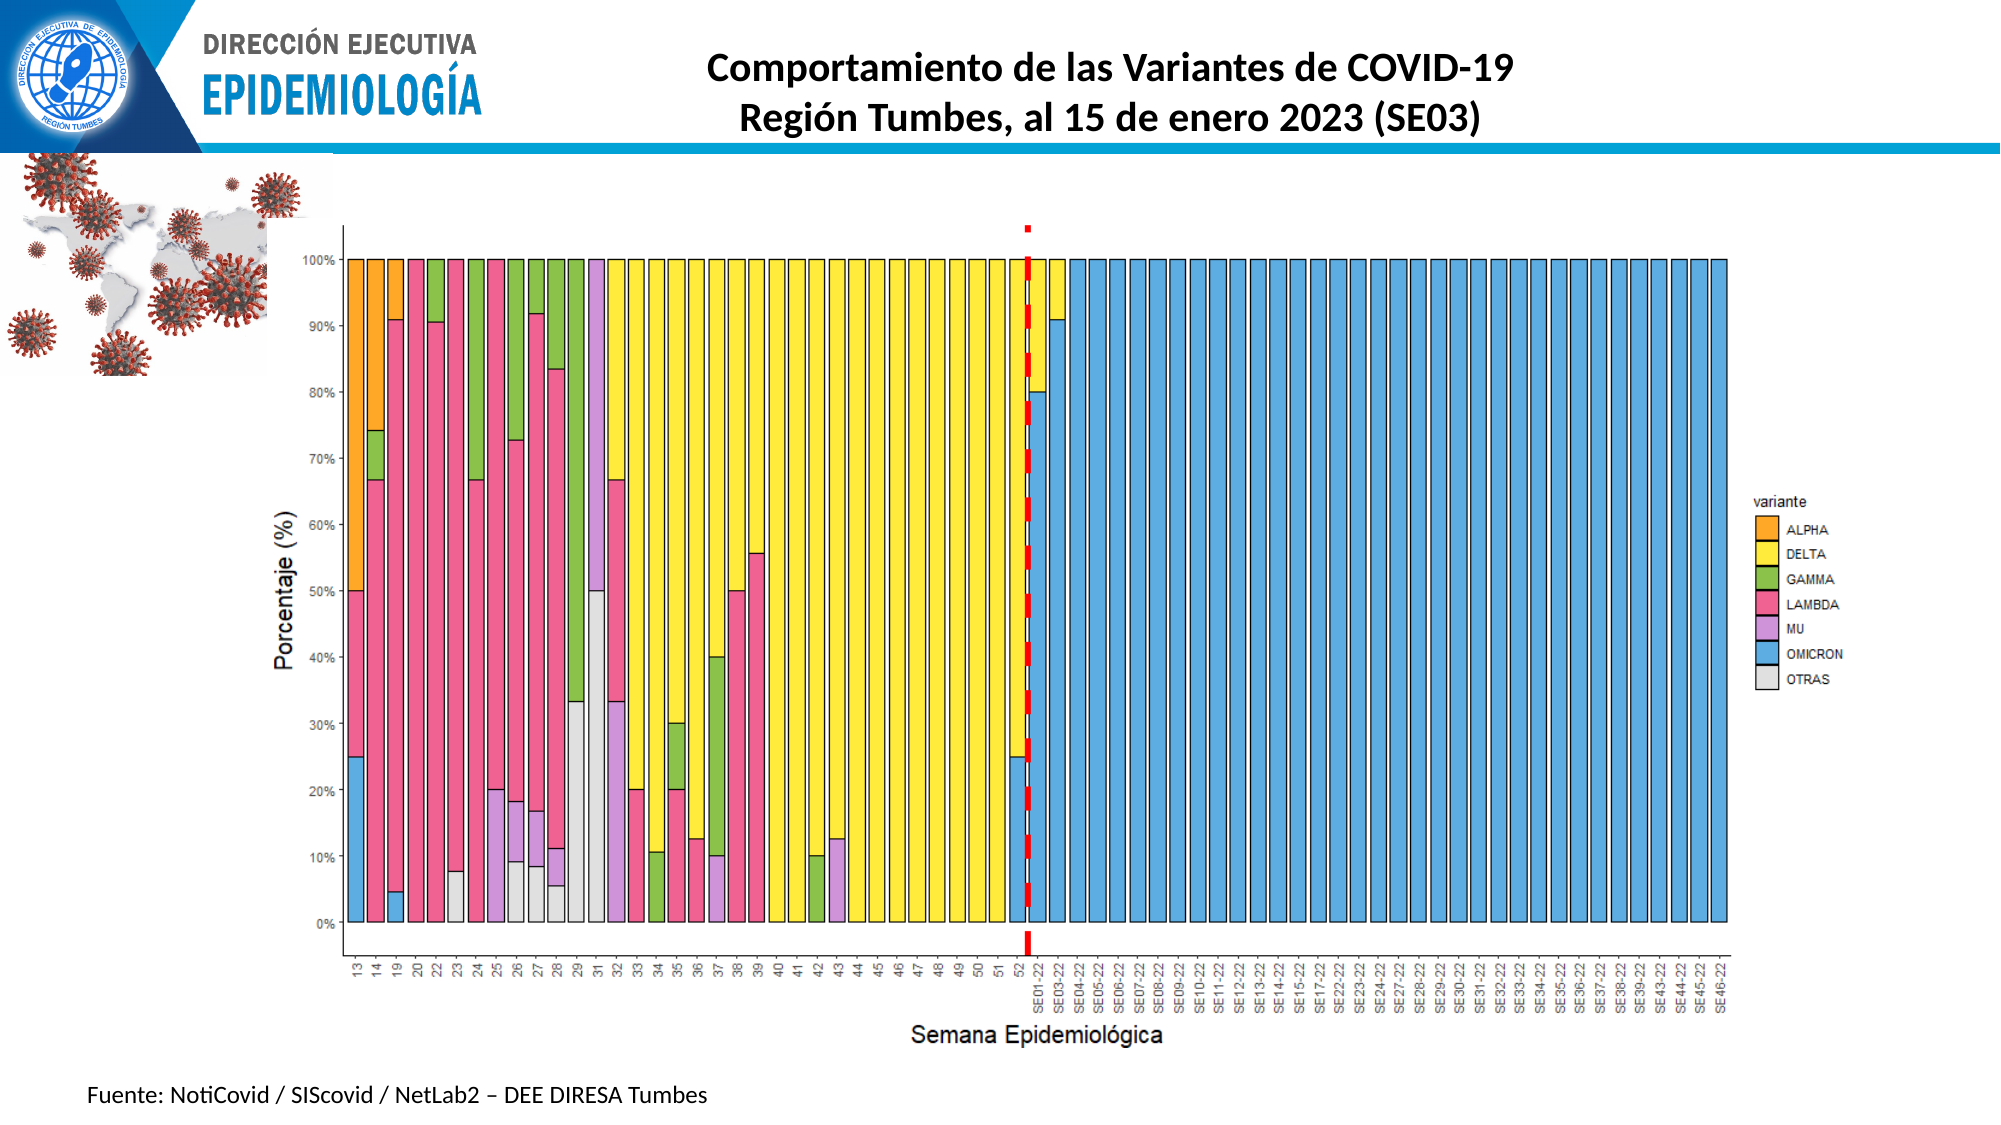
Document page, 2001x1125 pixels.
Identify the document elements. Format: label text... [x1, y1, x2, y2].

text_box [333, 142, 2000, 155]
text_box Comportamiento de las Variantes de COVID-19 Región Tumbes, al 15 de enero 2023 (SE03) [512, 32, 1710, 148]
picture [0, 0, 1860, 1048]
text_box Fuente: NotiCovid / SIScovid / NetLab2 – DEE DIRESA Tumbes [72, 1071, 1228, 1116]
